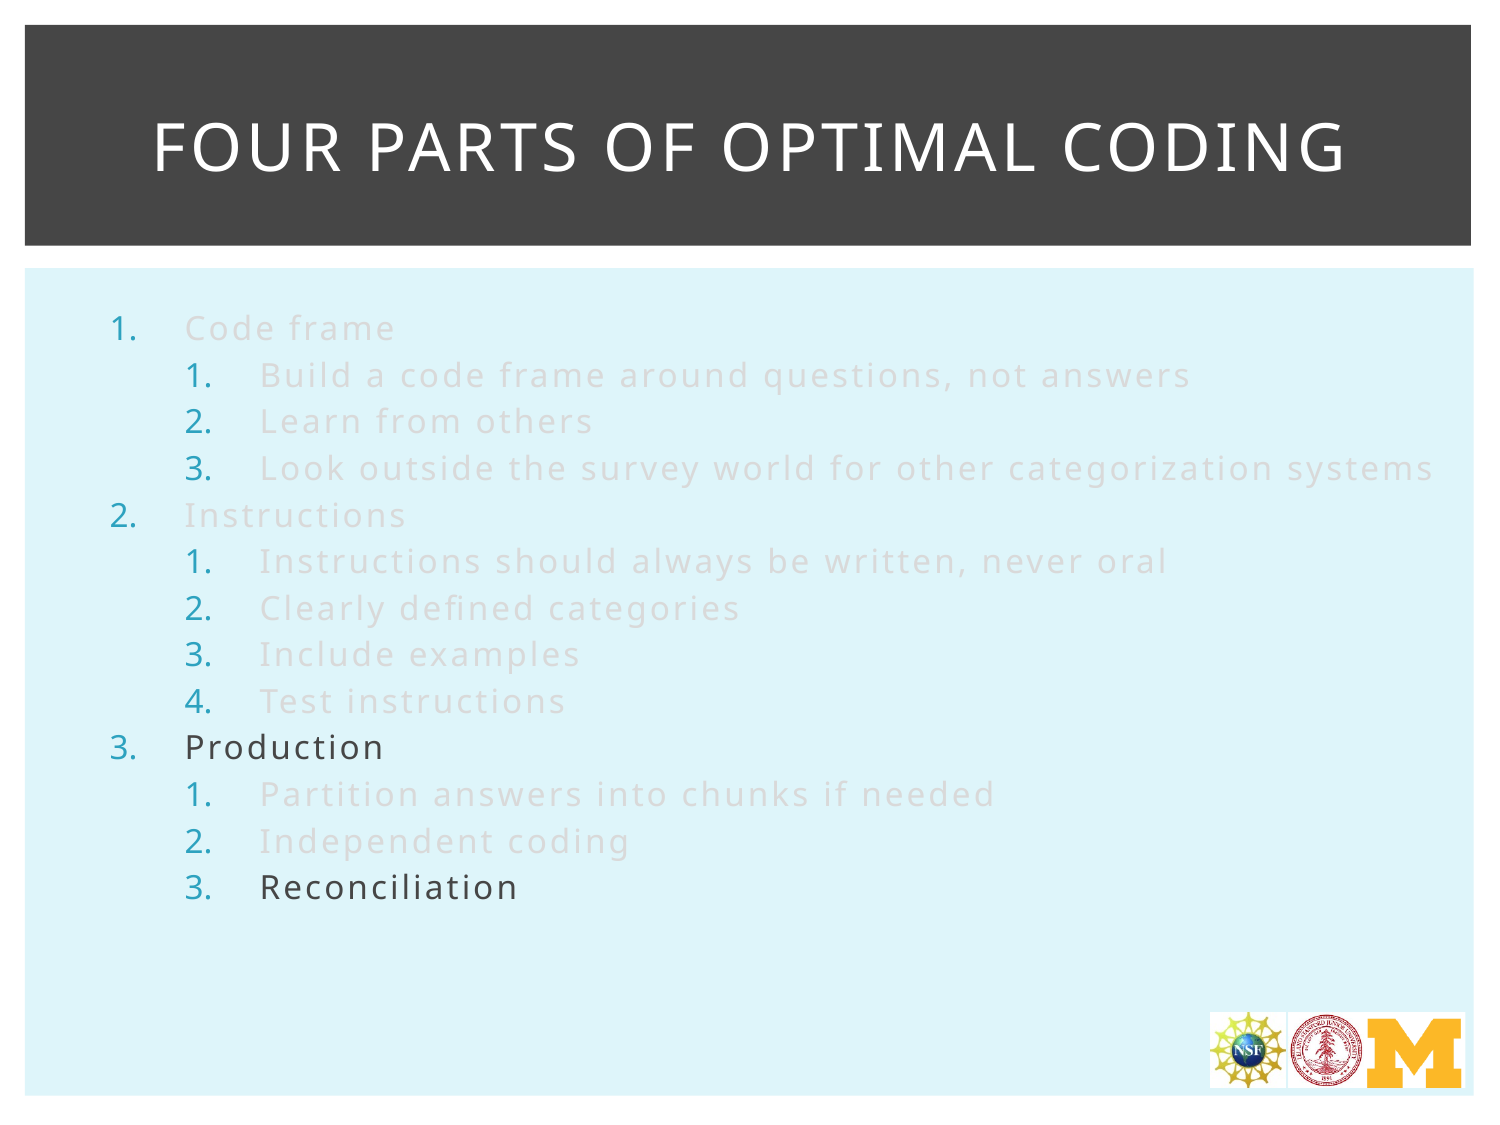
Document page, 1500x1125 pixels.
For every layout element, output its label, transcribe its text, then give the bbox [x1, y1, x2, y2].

text_box Code frame Build a code frame around questions, not answers Learn from others Look outside the survey world for other categorization systems Instructions Instructions should always be written, never oral Clearly defined categories Include examples Test instructions Production Partition answers into chunks if needed Independent coding Reconciliation [87, 299, 1467, 1050]
picture [1288, 1050, 1466, 1088]
title four parts of optimal coding [62, 58, 1438, 232]
picture [1210, 1050, 1286, 1088]
